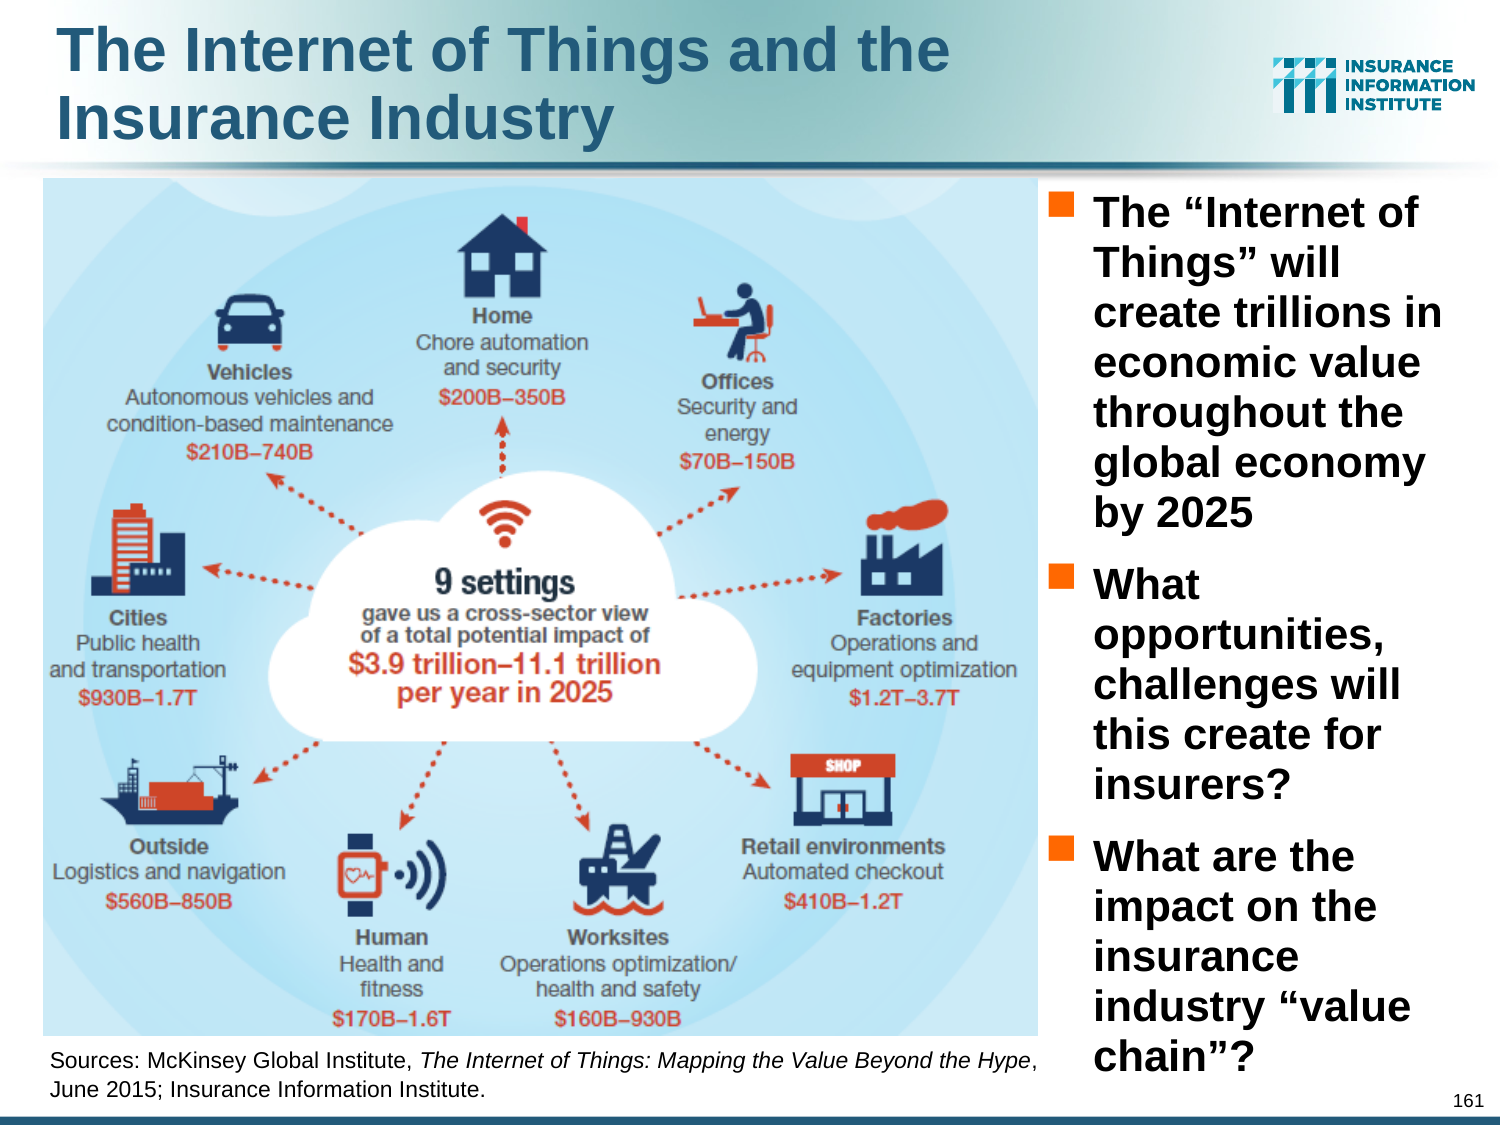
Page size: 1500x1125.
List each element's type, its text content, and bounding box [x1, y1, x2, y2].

text_box The “Internet of Things” will create trillions in economic value throughout the global economy by 2025 What opportunities, challenges will this create for insurers? What are the impact on the insurance industry “value chain”? [1037, 178, 1485, 1092]
picture [0, 0, 1500, 1036]
title The Internet of Things and the Insurance Industry [48, 14, 1264, 157]
text_box 161 [1410, 1092, 1485, 1112]
text_box Sources: McKinsey Global Institute, The Internet of Things: Mapping the Value Beyond the Hype, June 2015; Insurance Information Institute. [0, 1016, 1323, 1125]
